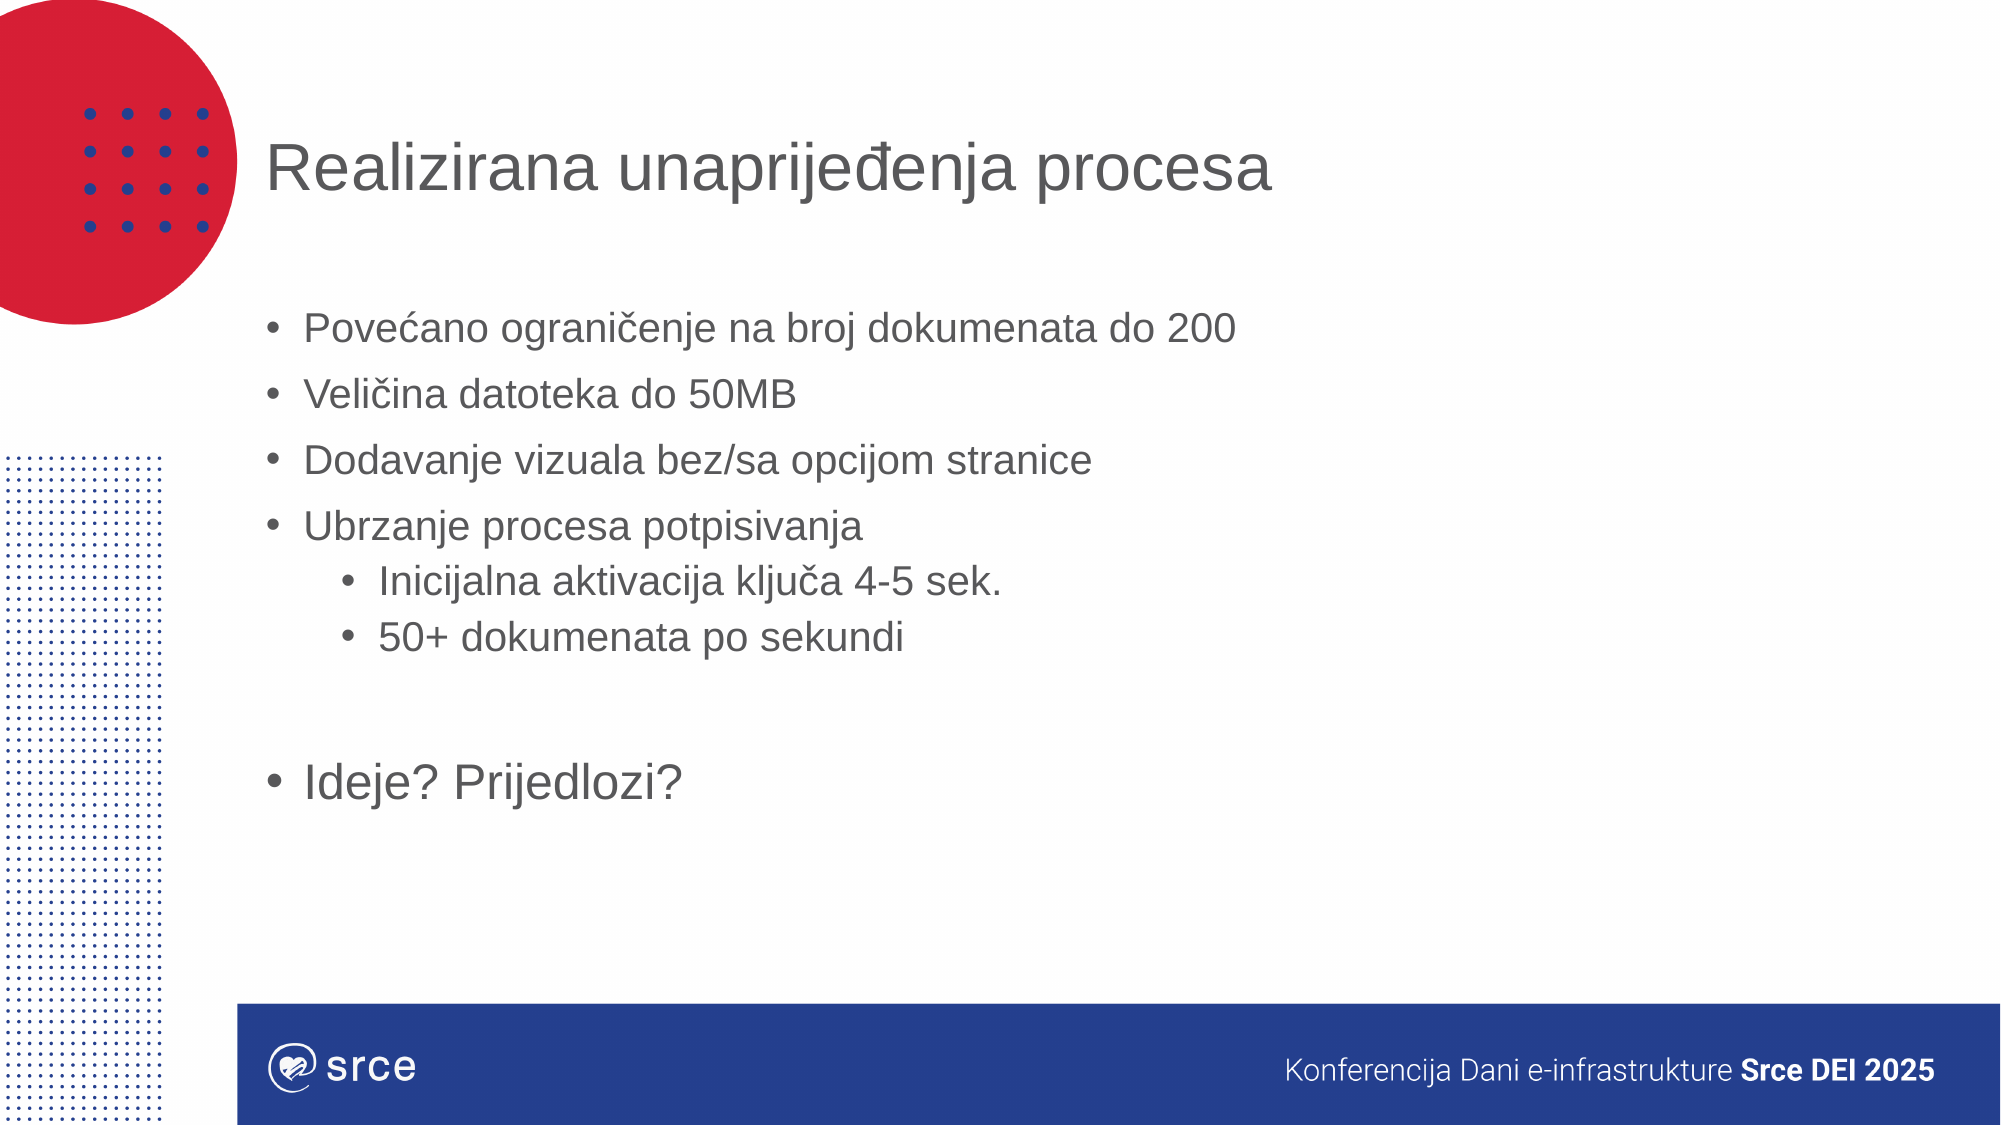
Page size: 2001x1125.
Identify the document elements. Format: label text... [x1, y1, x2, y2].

title Realizirana unaprijeđenja procesa [250, 59, 1863, 278]
picture [0, 0, 2001, 1125]
list Povećano ograničenje na broj dokumenata do 200 Veličina datoteka do 50MB Dodavanje vizuala bez/sa opcijom stranice Ubrzanje procesa potpisivanja Inicijalna aktivacija ključa 4-5 sek. 50+ dokumenata po sekundi Ideje? Prijedlozi? [250, 299, 1863, 1014]
